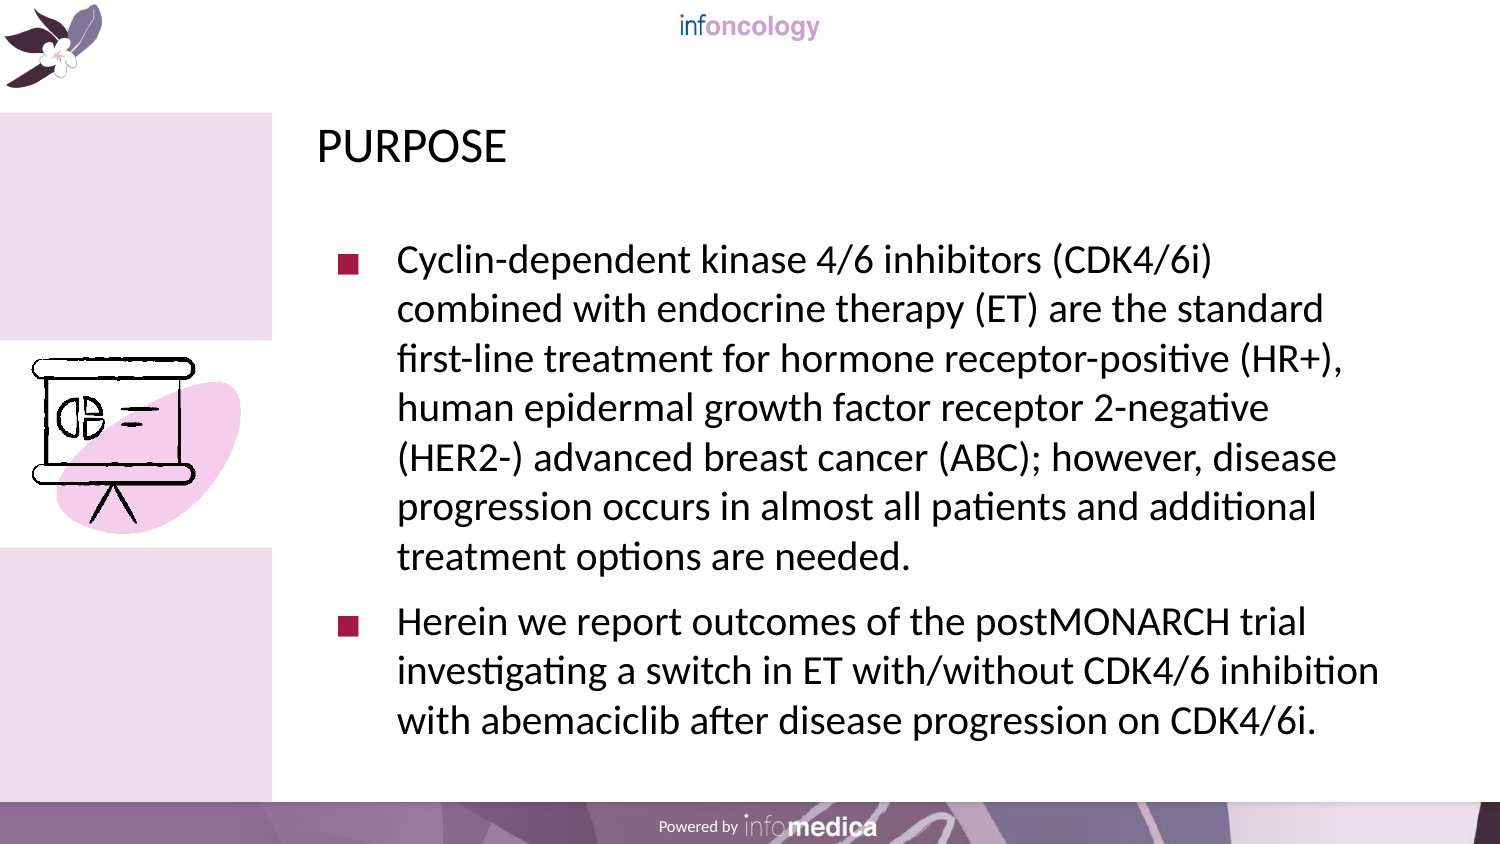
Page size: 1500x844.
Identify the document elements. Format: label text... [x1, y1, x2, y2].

picture [0, 802, 1500, 844]
picture [1, 1, 107, 89]
picture [676, 12, 824, 42]
picture [31, 357, 241, 534]
title PURPOSE [301, 83, 1397, 208]
list Cyclin-dependent kinase 4/6 inhibitors (CDK4/6i) combined with endocrine therapy (ET) are the standard first-line treatment for hormone receptor-positive (HR+), human epidermal growth factor receptor 2-negative (HER2-) advanced breast cancer (ABC); however, disease progression occurs in almost all patients and additional treatment options are needed. Herein we report outcomes of the postMONARCH trial investigating a switch in ET with/without CDK4/6 inhibition with abemaciclib after disease progression on CDK4/6i. [301, 224, 1397, 760]
